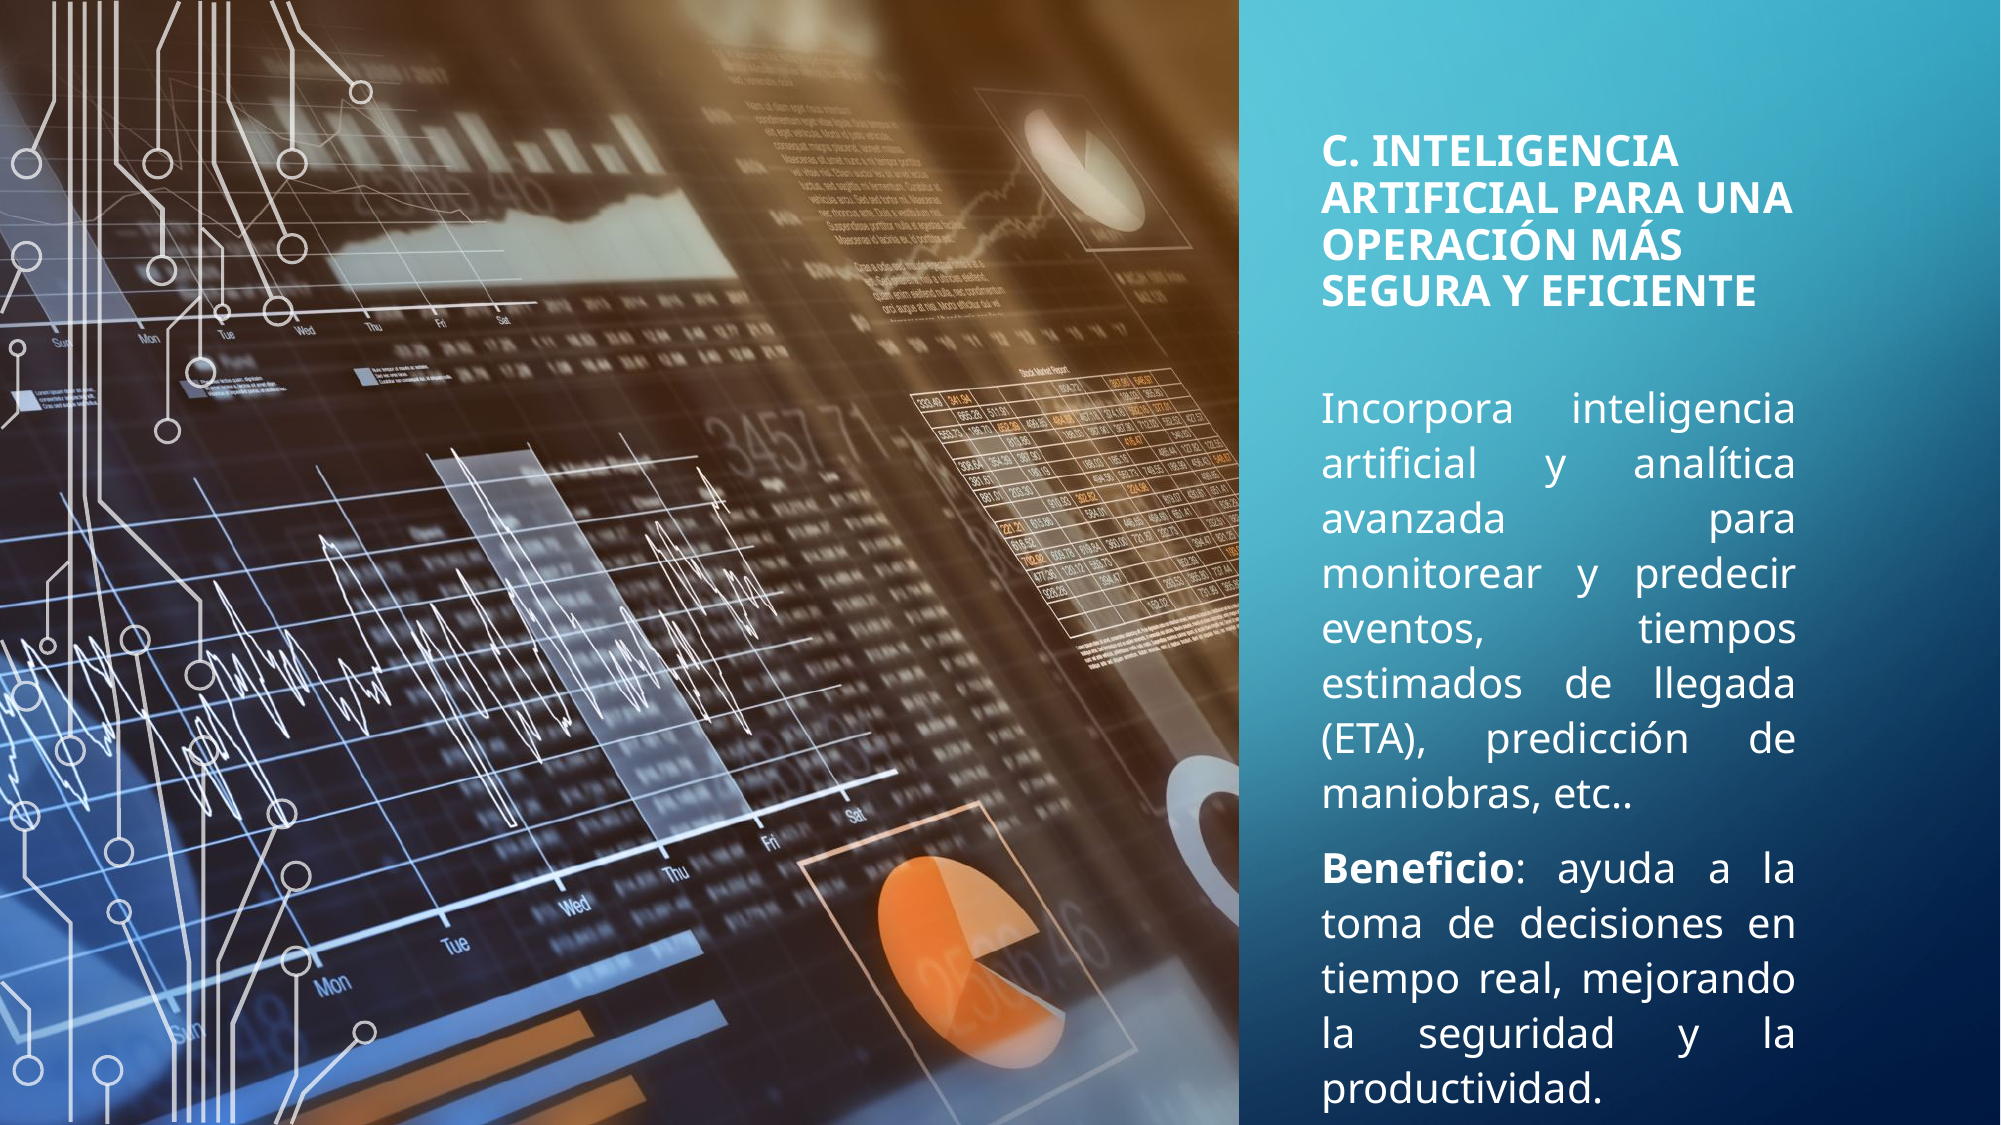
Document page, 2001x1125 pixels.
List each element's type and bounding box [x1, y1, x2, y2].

text_box [0, 0, 379, 1125]
picture [379, 0, 1240, 1125]
text_box [1240, 0, 2000, 1125]
